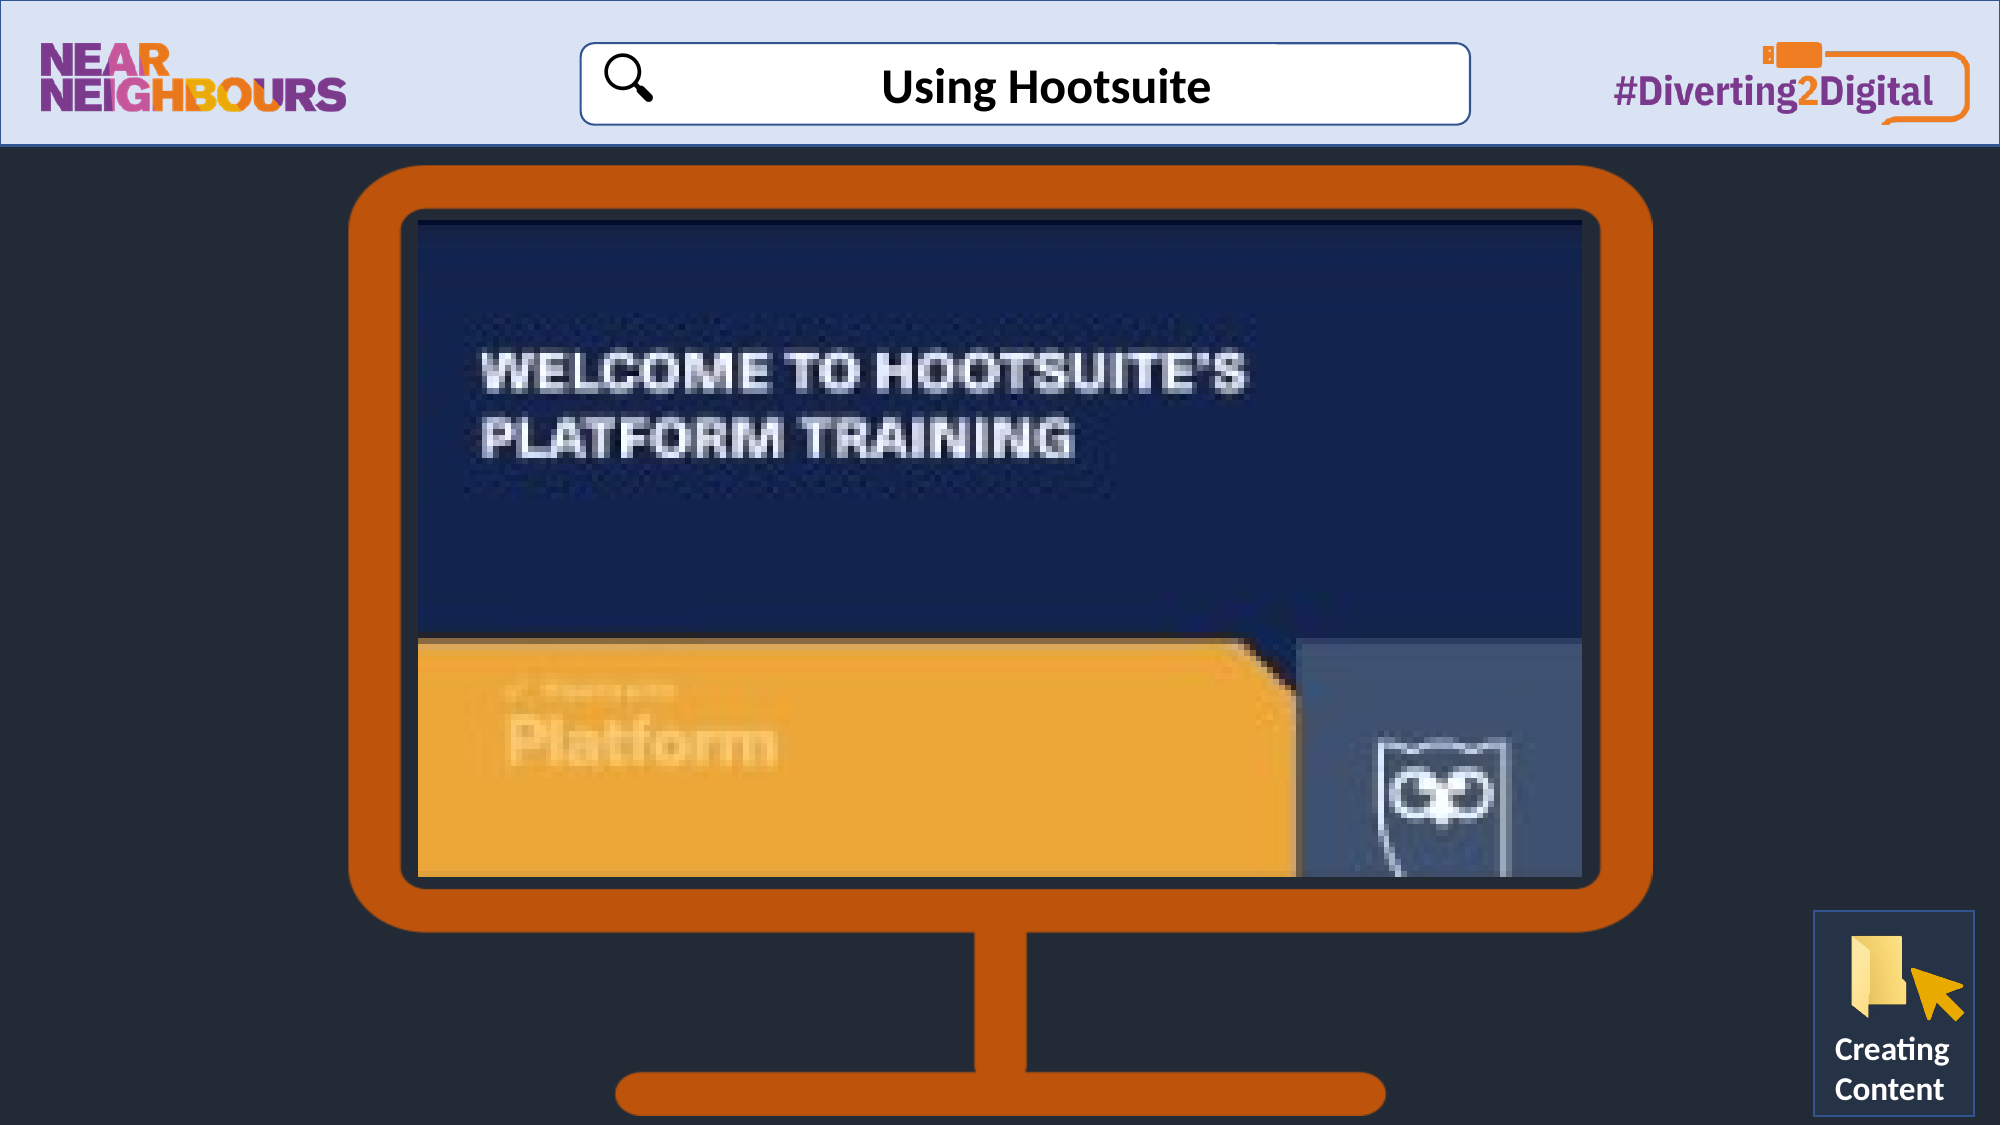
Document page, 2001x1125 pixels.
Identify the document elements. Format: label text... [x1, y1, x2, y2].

text_box [579, 42, 1472, 126]
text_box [1814, 910, 2000, 1116]
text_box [418, 219, 1582, 878]
picture [41, 43, 346, 112]
picture [1582, 36, 1982, 125]
picture [599, 48, 658, 107]
picture [347, 164, 1653, 1116]
text_box Using Hootsuite [657, 46, 1436, 122]
text_box [0, 0, 2000, 147]
